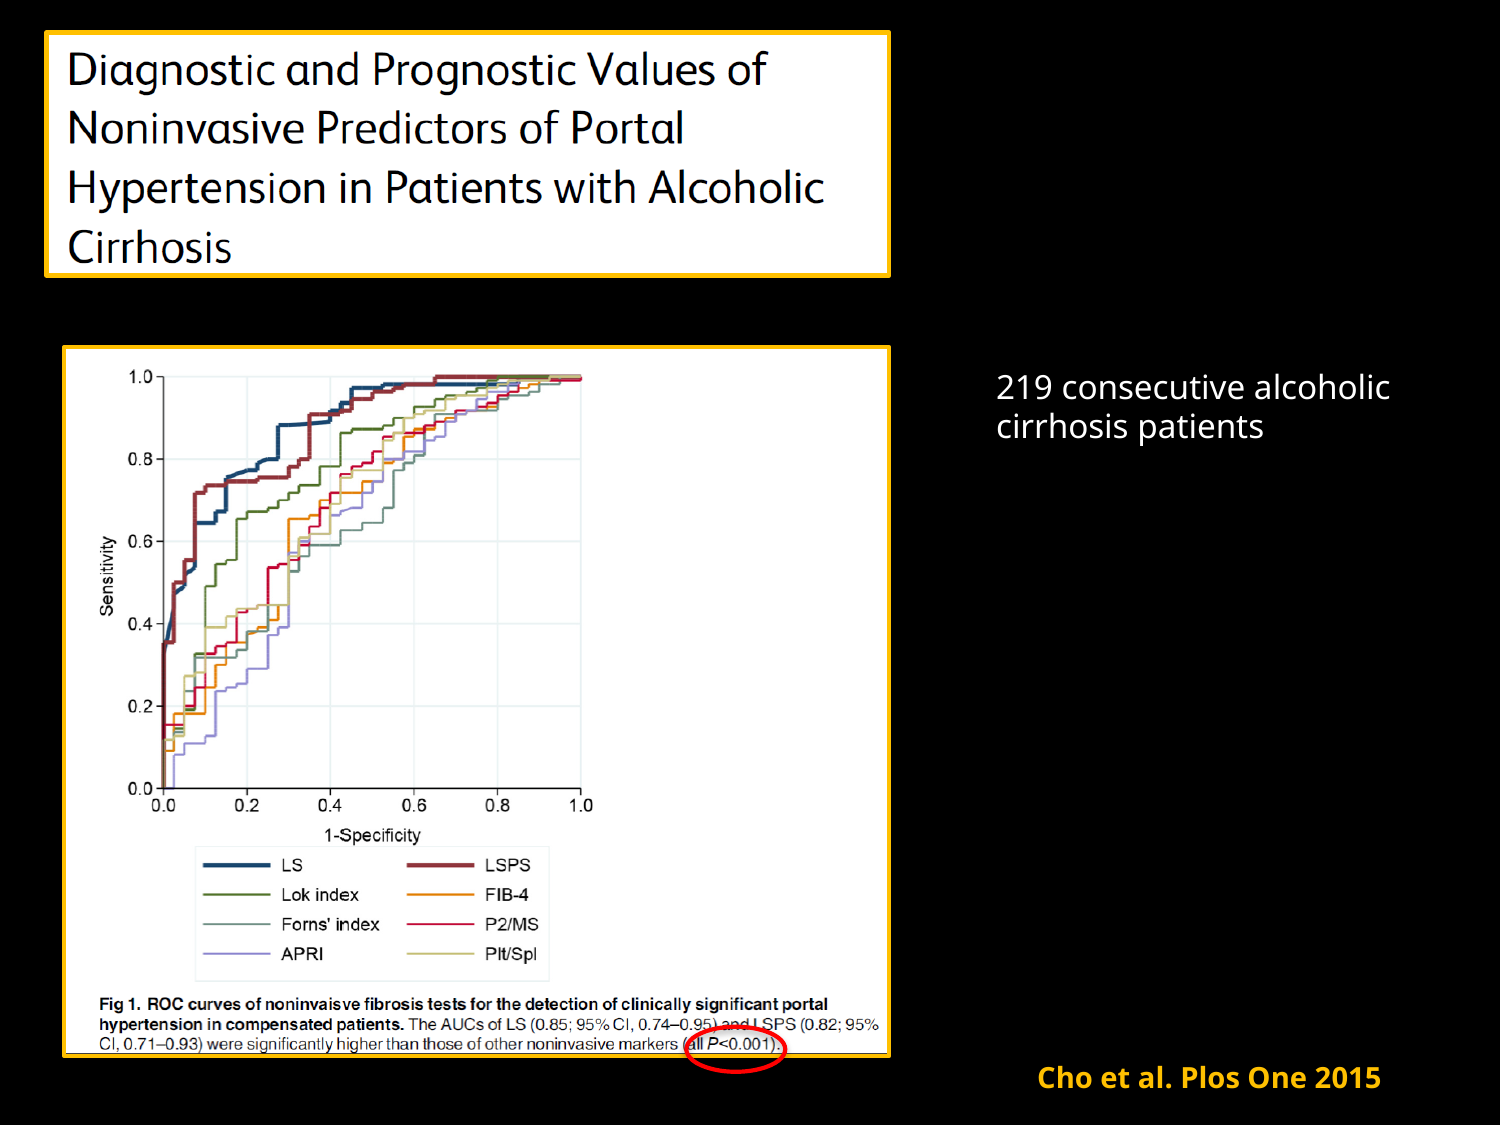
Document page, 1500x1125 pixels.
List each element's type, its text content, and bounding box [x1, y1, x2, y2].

picture [65, 349, 888, 1055]
text_box [695, 1062, 777, 1072]
text_box 219 consecutive alcoholic cirrhosis patients [988, 361, 1447, 454]
text_box Cho et al. Plos One 2015 [1029, 1053, 1447, 1103]
picture [48, 34, 888, 274]
